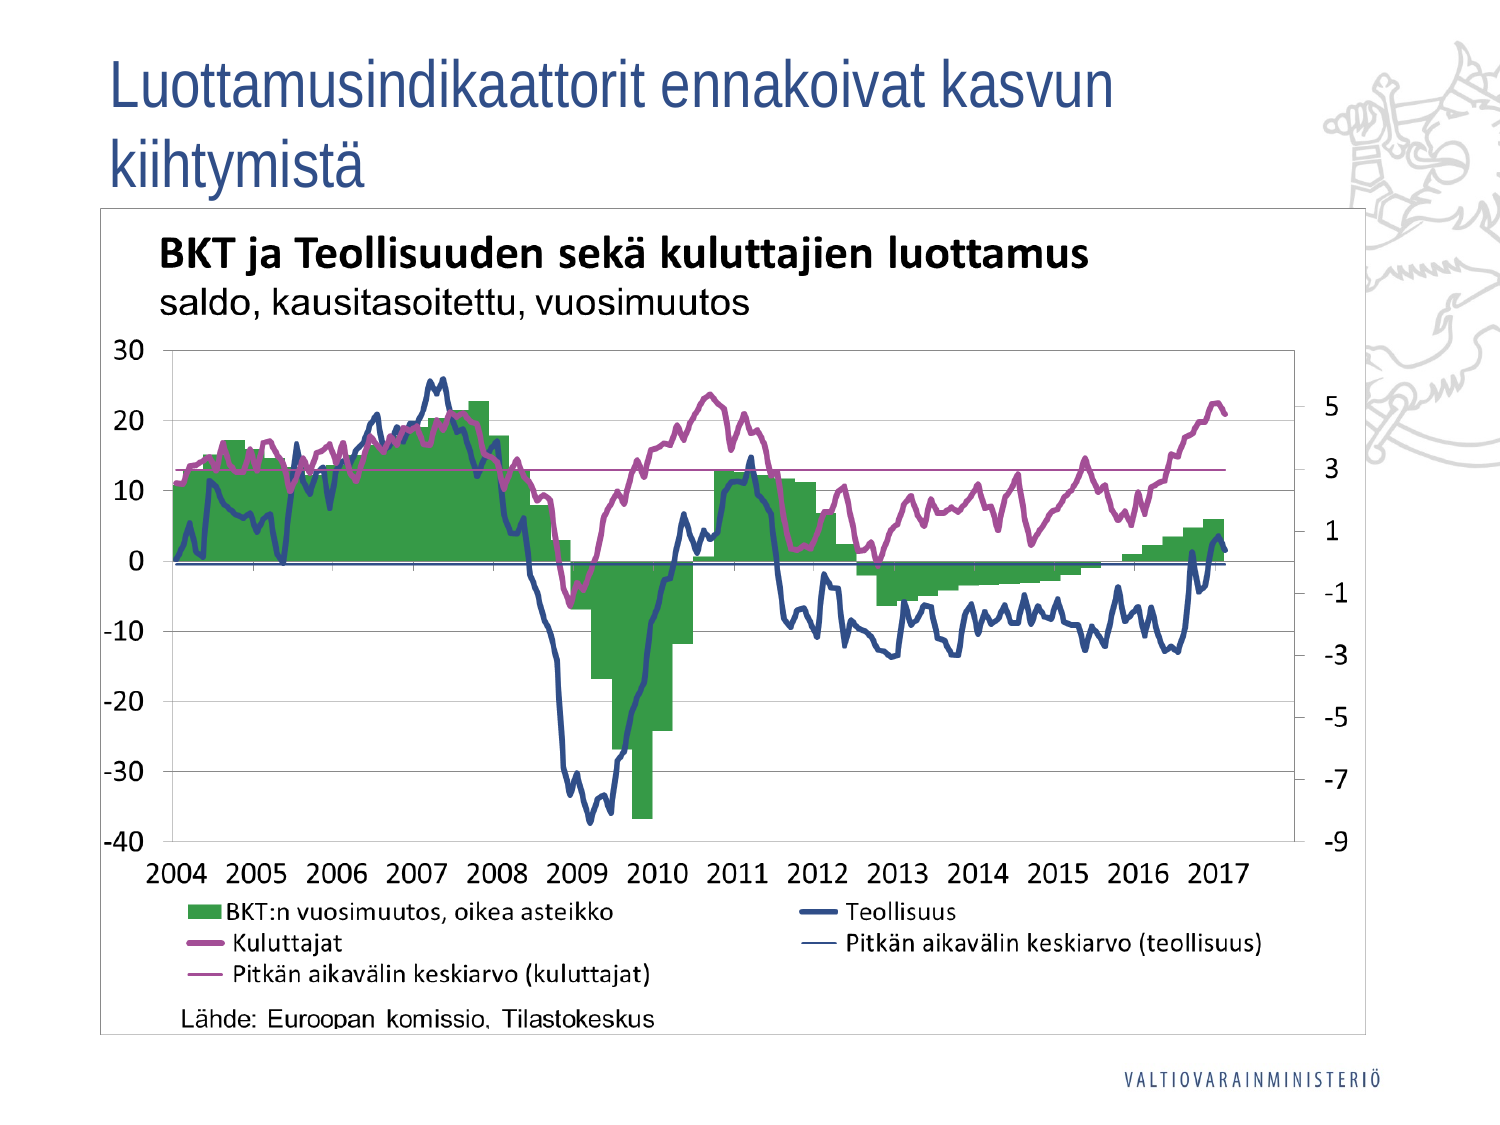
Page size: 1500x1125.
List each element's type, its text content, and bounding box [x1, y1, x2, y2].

title Luottamusindikaattorit ennakoivat kasvun kiihtymistä [94, 23, 1294, 219]
picture [1078, 1063, 1425, 1092]
picture [100, 0, 1500, 1036]
